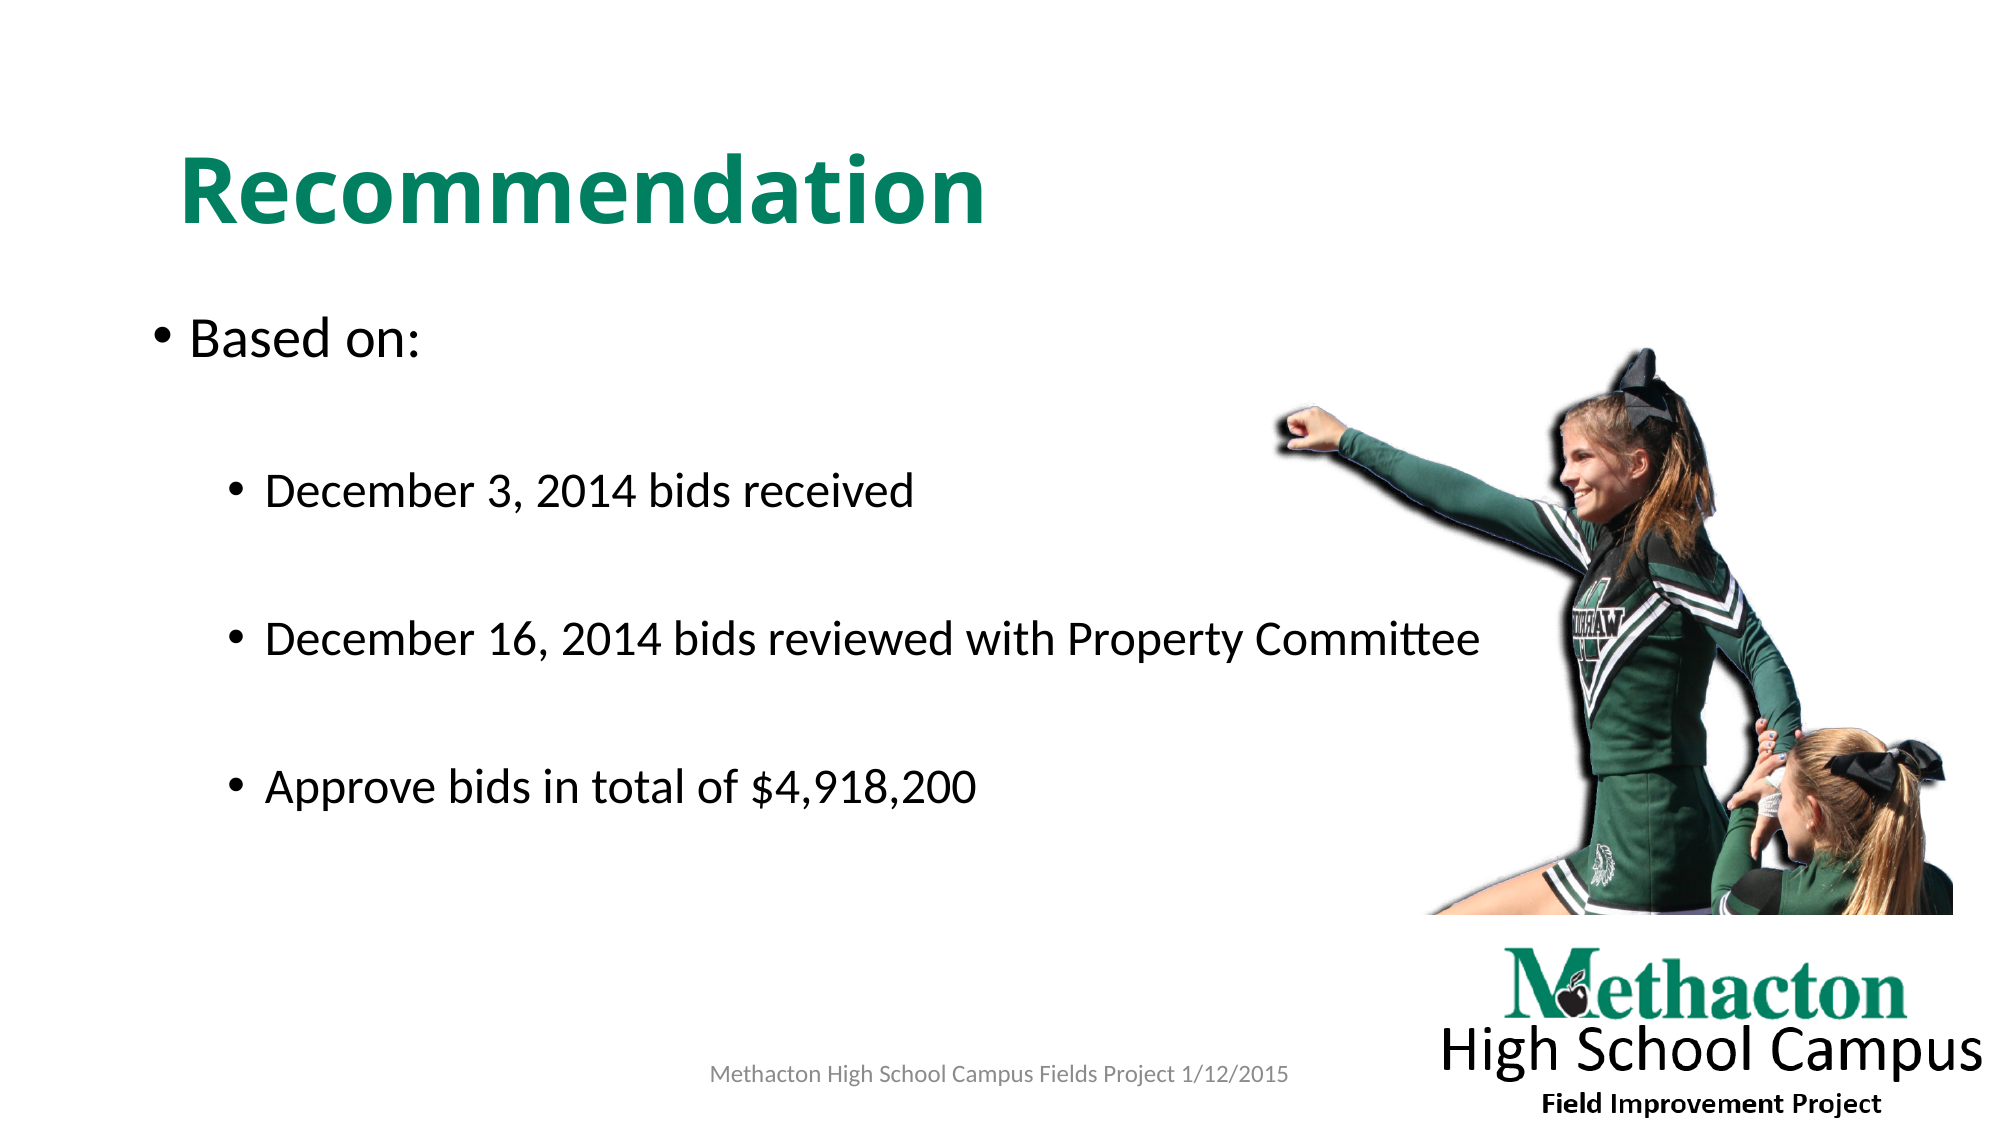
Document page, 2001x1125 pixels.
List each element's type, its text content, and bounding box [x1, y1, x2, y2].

list Based on: December 3, 2014 bids received December 16, 2014 bids reviewed with Property Committee Approve bids in total of $4,918,200 [137, 299, 1863, 1014]
picture [1270, 326, 1953, 915]
footer Methacton High School Campus Fields Project 1/12/2015 [662, 1042, 1338, 1103]
text_box Recommendation [162, 84, 1888, 303]
picture [1436, 941, 1989, 1125]
